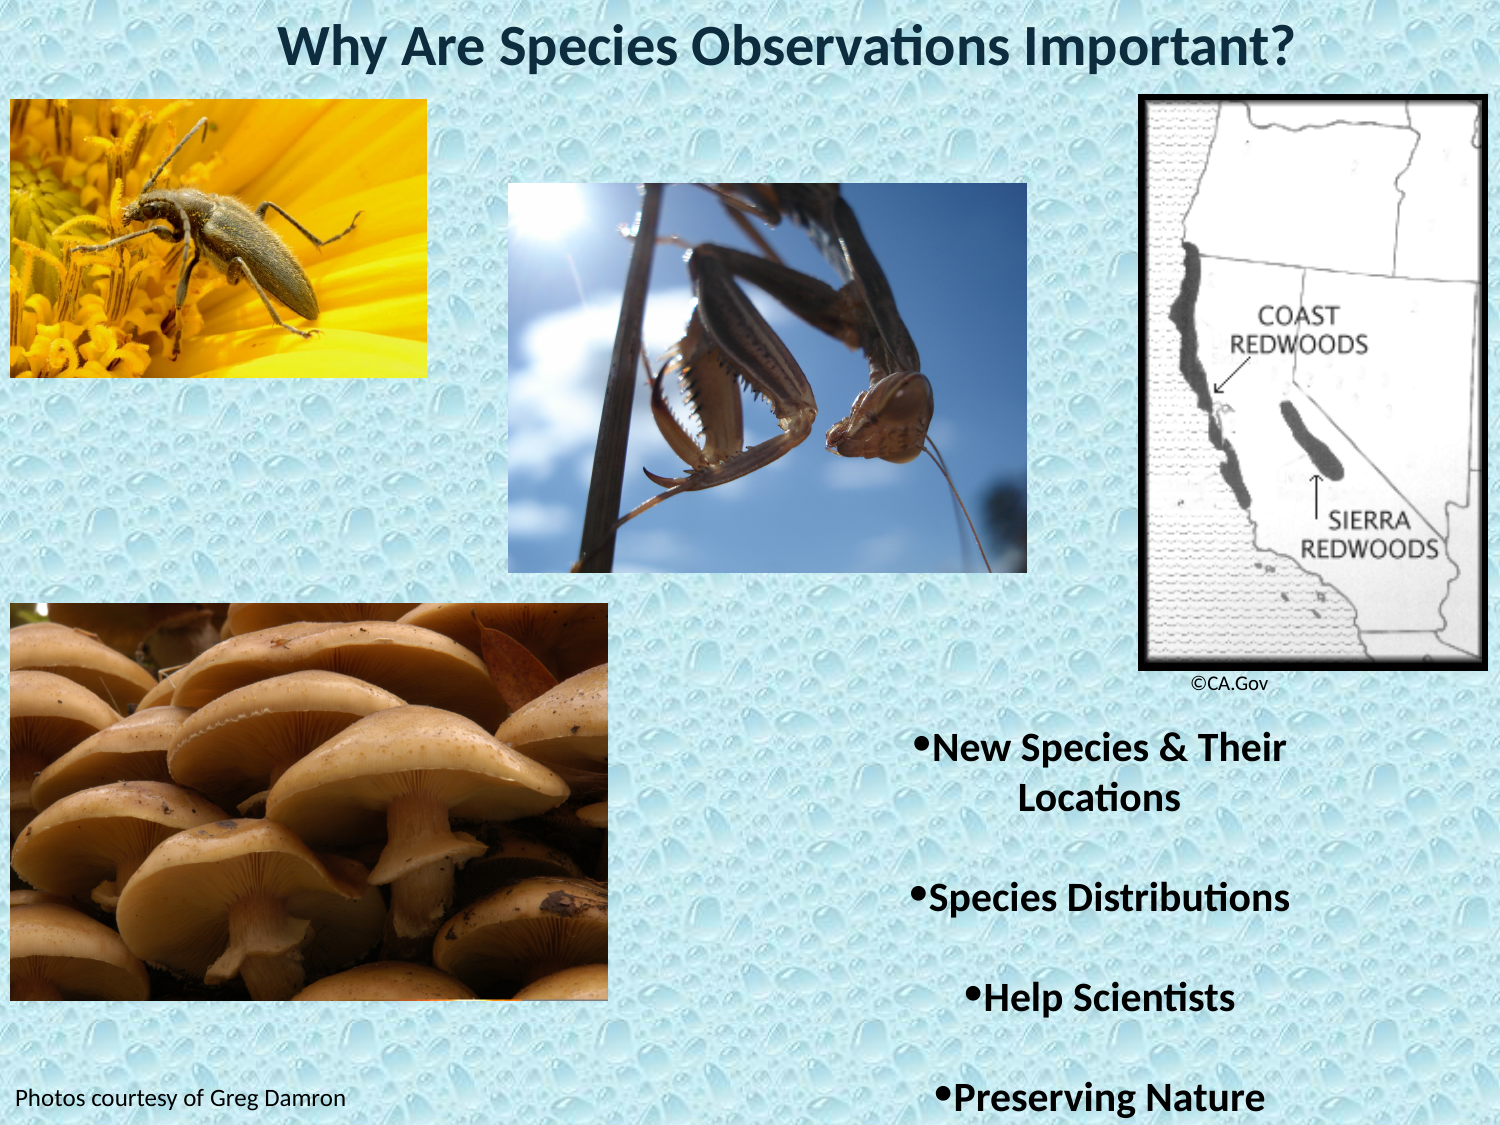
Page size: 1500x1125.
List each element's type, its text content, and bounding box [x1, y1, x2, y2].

text_box New Species & Their Locations Species Distributions Help Scientists Preserving Nature [811, 662, 1387, 1125]
text_box Photos courtesy of Greg Damron [0, 1074, 460, 1120]
text_box ©CA.Gov [1175, 674, 1288, 703]
picture [1144, 99, 1483, 665]
picture [507, 183, 1028, 573]
text_box Why Are Species Observations Important? [112, 0, 1463, 86]
picture [9, 602, 608, 1001]
picture [9, 99, 428, 379]
